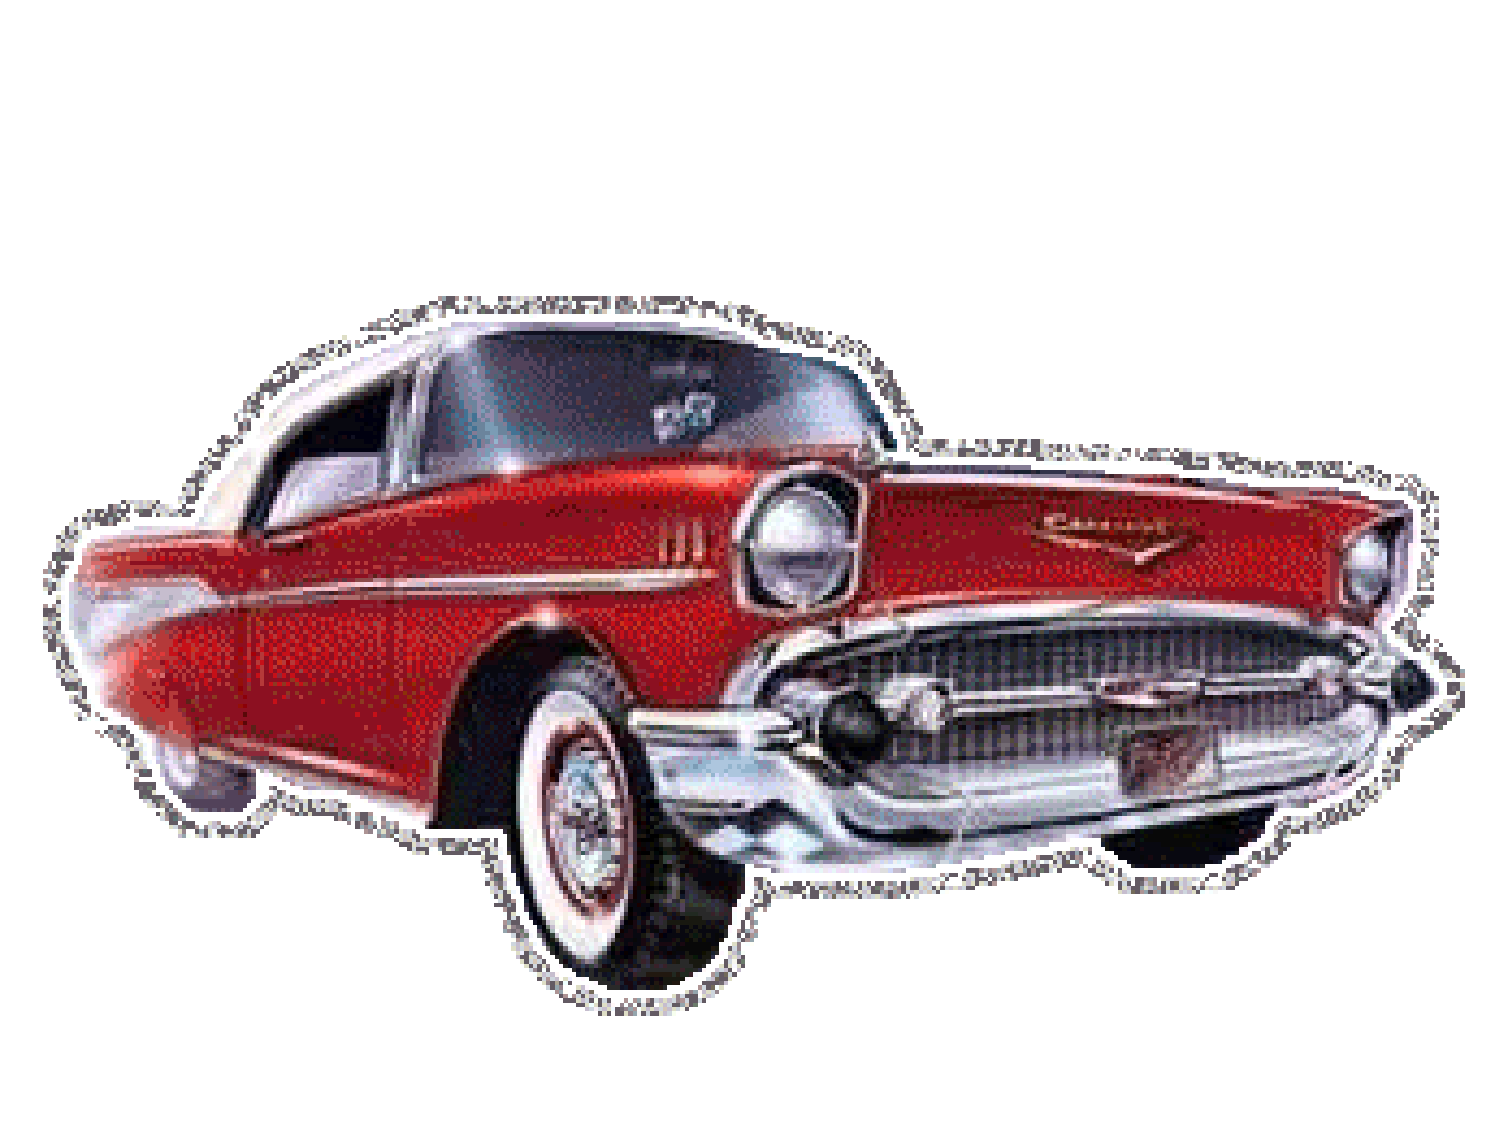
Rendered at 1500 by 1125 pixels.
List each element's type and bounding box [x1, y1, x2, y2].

picture [18, 288, 1478, 1017]
